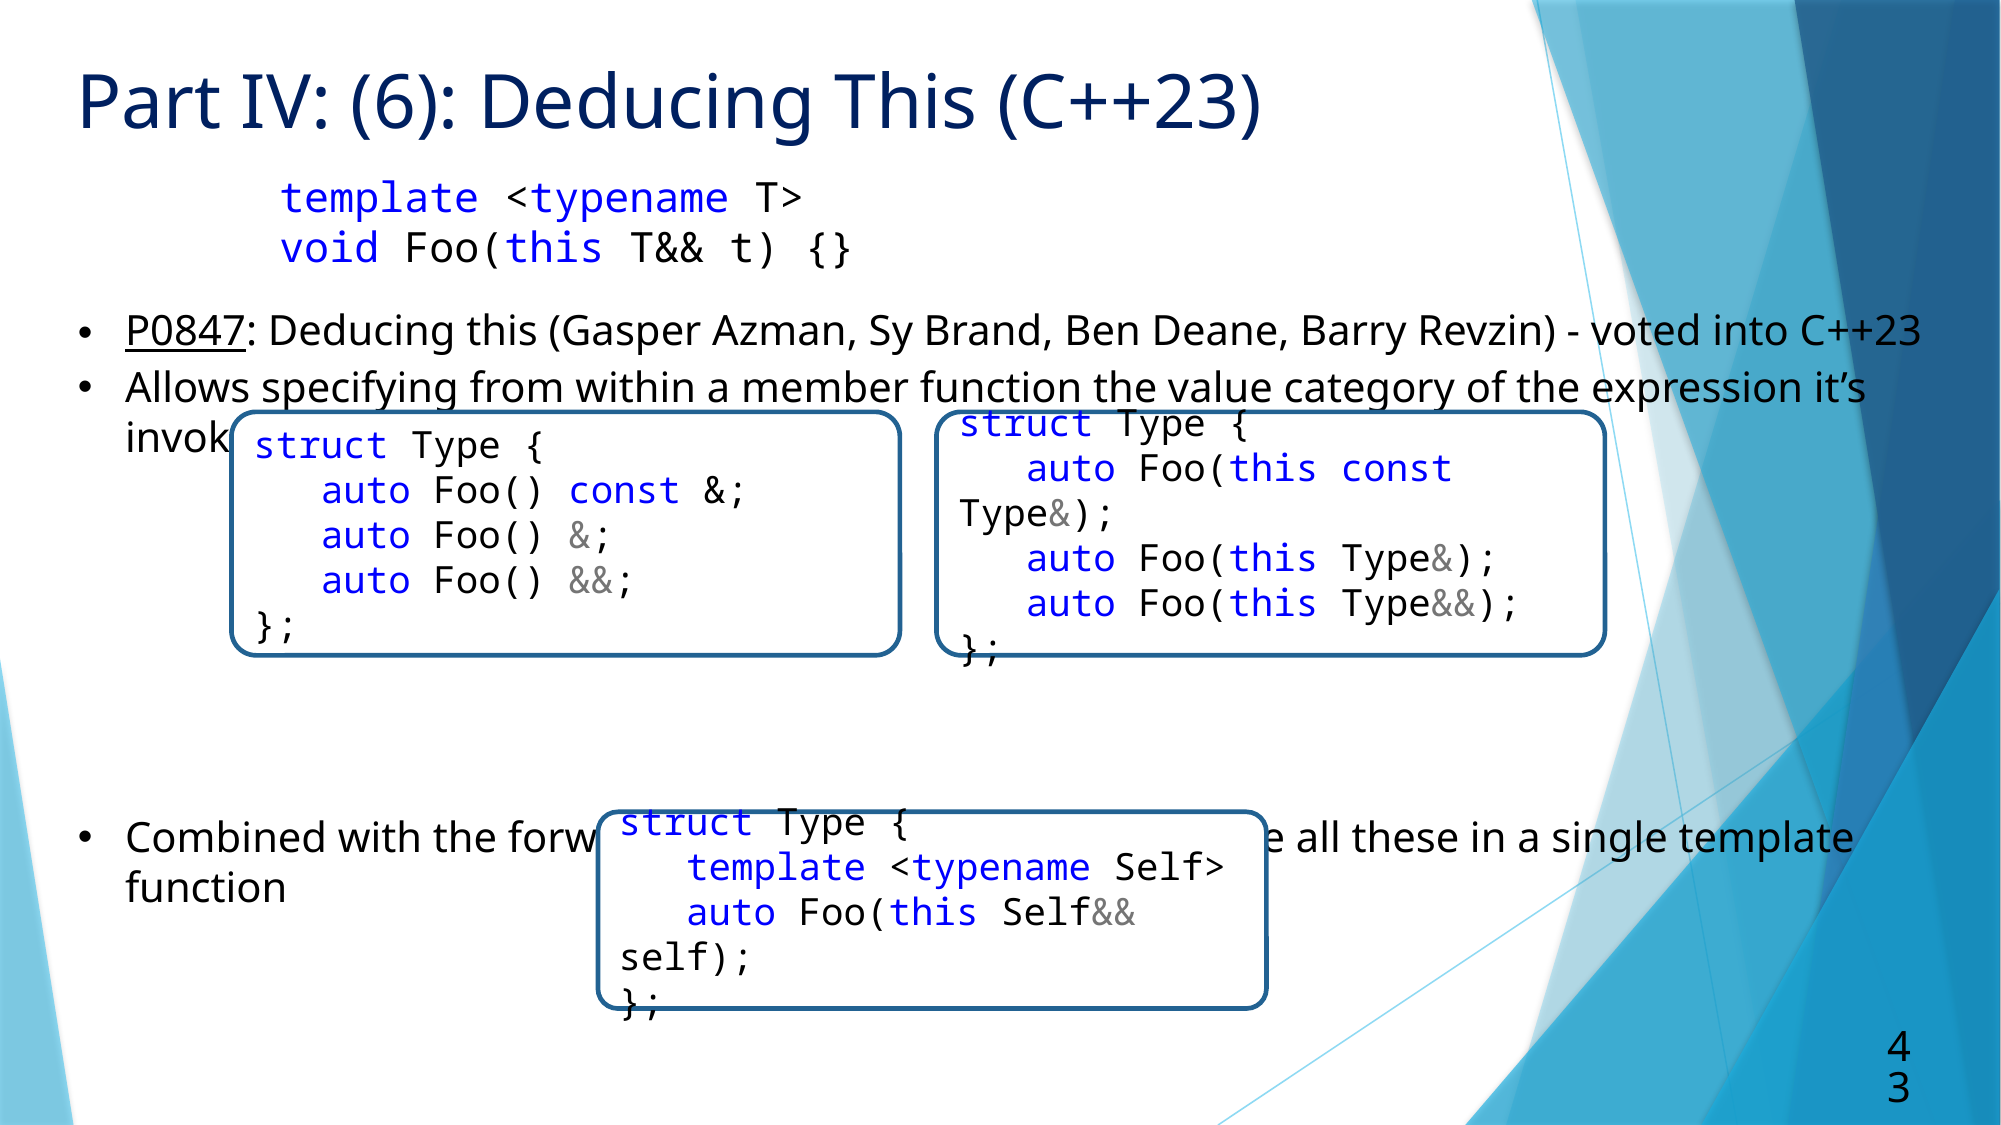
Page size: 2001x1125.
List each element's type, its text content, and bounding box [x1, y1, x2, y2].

text_box struct Type { template <typename Self> auto Foo(this Self&& self); }; [596, 810, 1269, 1011]
text_box struct Type { auto Foo() const &; auto Foo() &; auto Foo() &&; }; [229, 410, 902, 657]
text_box template <typename T> void Foo(this T&& t) {} [264, 163, 934, 279]
text_box Part IV: (6): Deducing This (C++23) [60, 0, 1465, 153]
text_box P0847: Deducing this (Gasper Azman, Sy Brand, Ben Deane, Barry Revzin) - voted into C++23 Allows specifying from within a member function the value category of the expression it’s invoked on Combined with the forwarding reference, we can now write all these in a single template function [63, 296, 1949, 919]
text_box struct Type { auto Foo(this const Type&); auto Foo(this Type&); auto Foo(this Type&&); }; [934, 410, 1607, 657]
slide_number 43 [1872, 1009, 1949, 1087]
